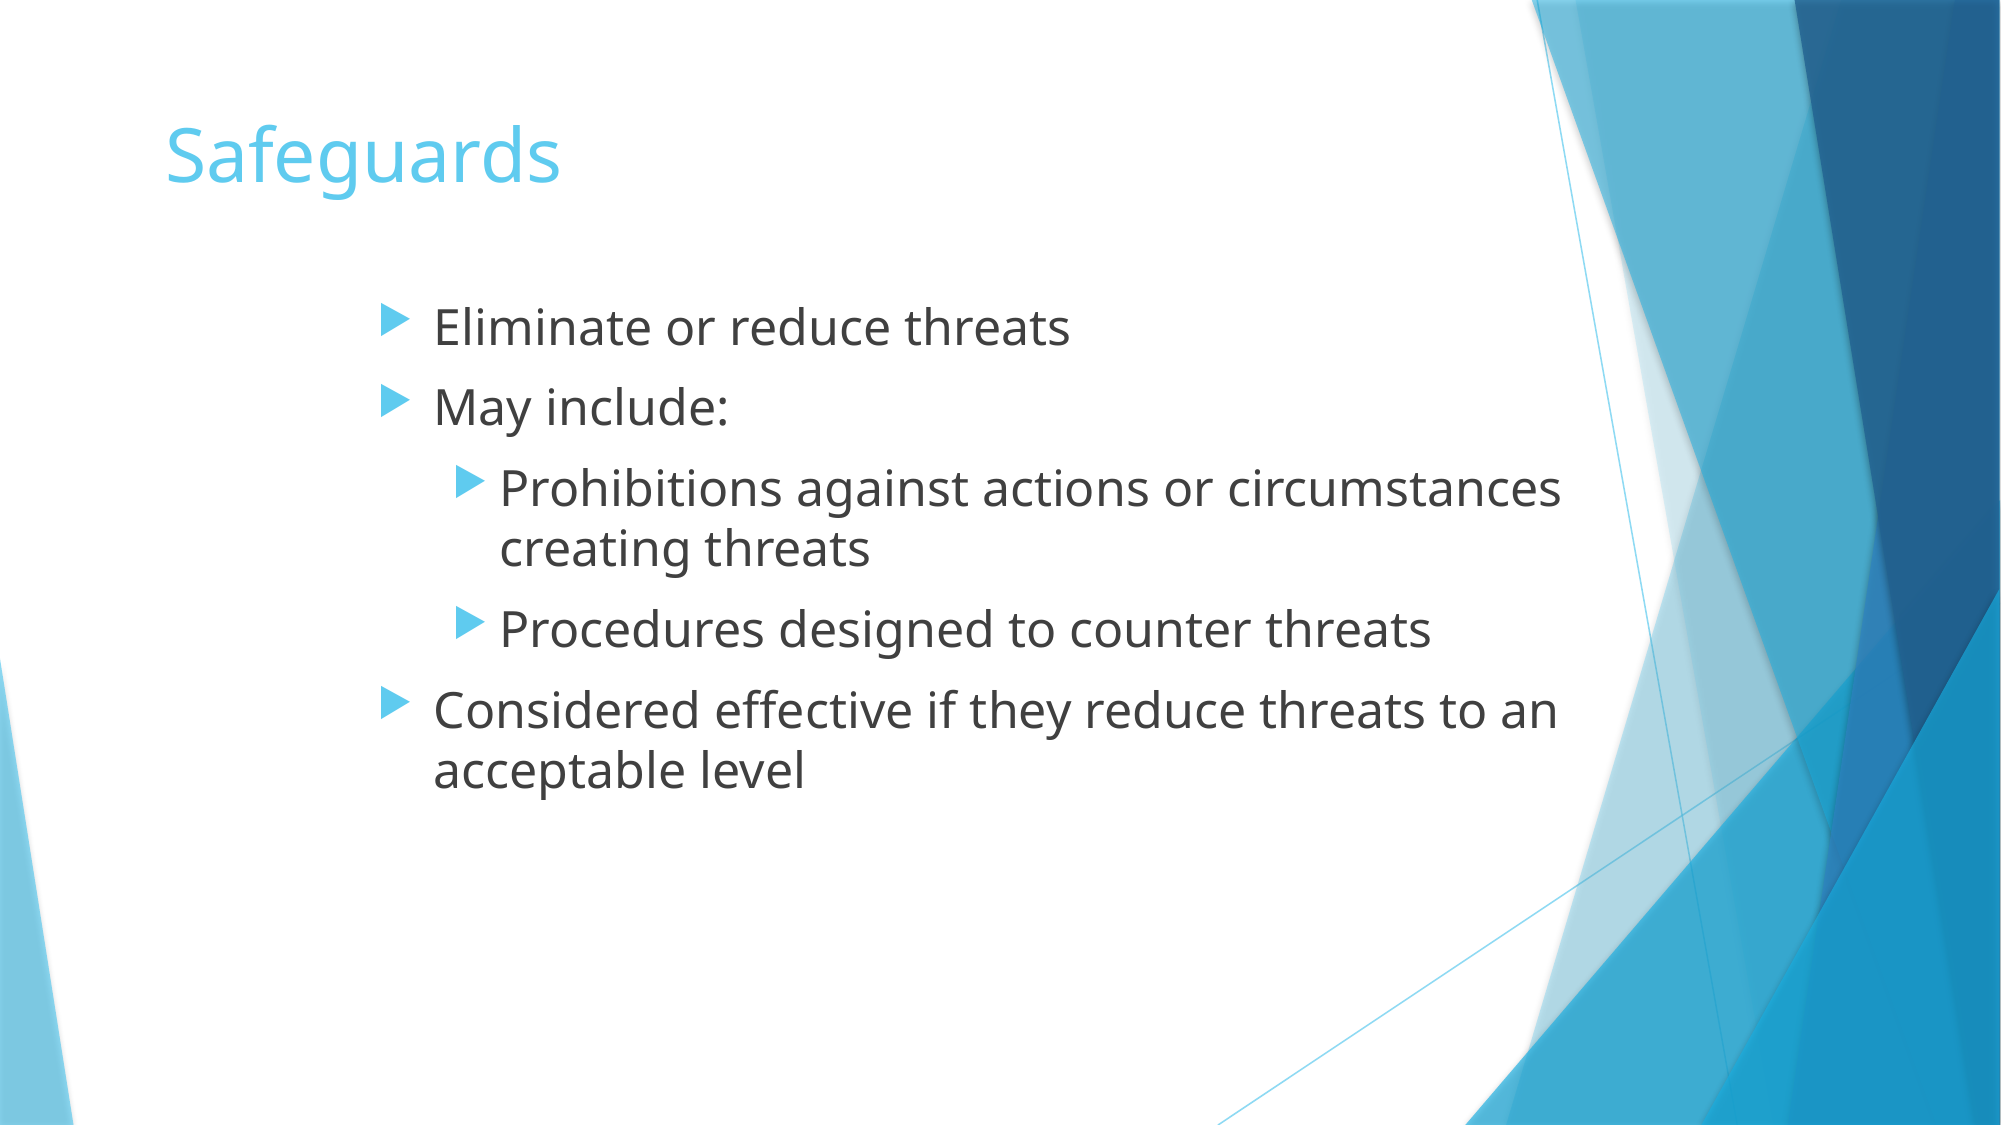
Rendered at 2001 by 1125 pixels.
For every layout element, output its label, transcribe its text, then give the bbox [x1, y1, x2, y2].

title Safeguards [150, 99, 1850, 288]
list Eliminate or reduce threats May include: Prohibitions against actions or circumstances creating threats Procedures designed to counter threats Considered effective if they reduce threats to an acceptable level [362, 287, 1638, 963]
